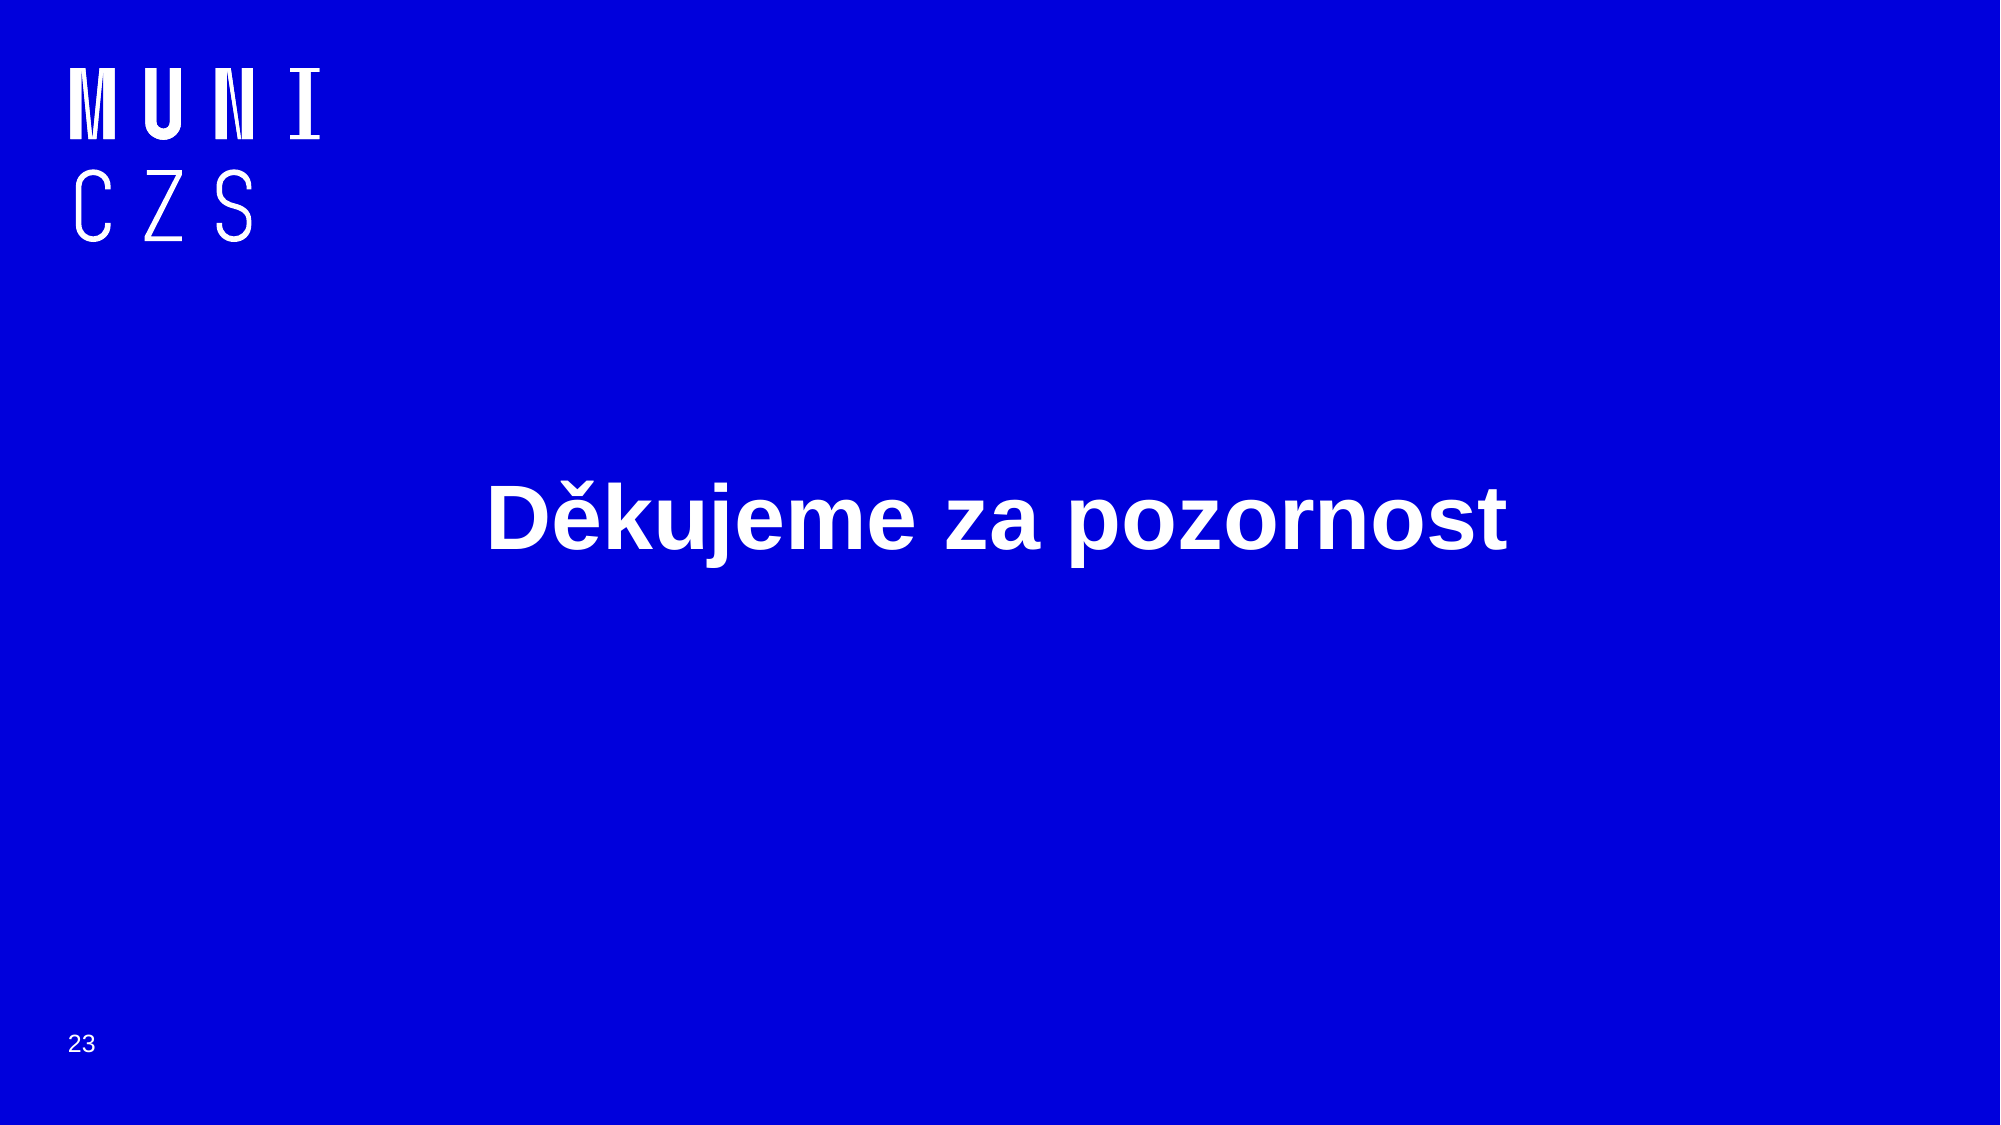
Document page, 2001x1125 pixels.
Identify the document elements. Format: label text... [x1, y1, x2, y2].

title Děkujeme za pozornost [65, 475, 1930, 668]
slide_number 23 [67, 1021, 110, 1063]
